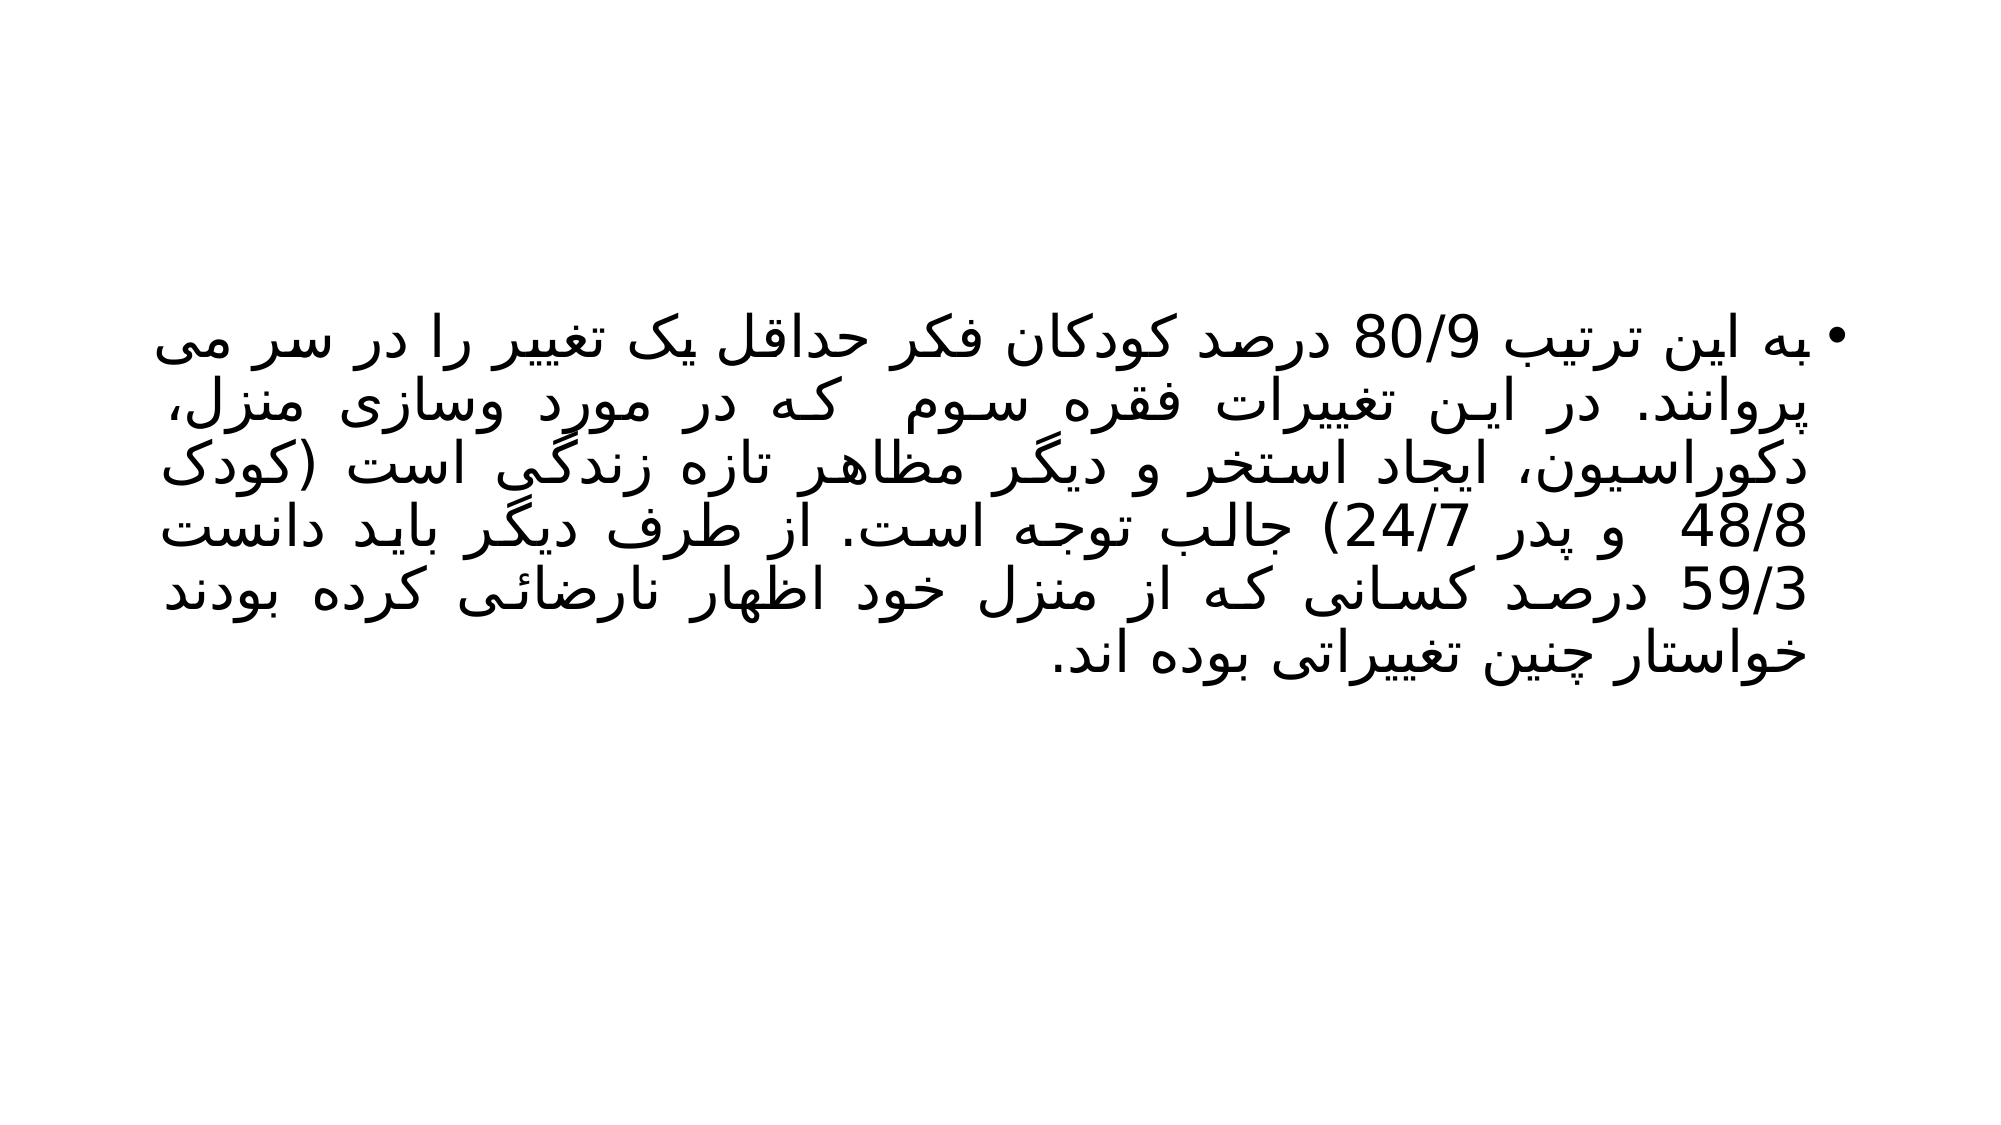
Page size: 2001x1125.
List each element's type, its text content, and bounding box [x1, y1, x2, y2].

list به این ترتیب 80/9 درصد کودکان فکر حداقل یک تغییر را در سر می پروانند. در این تغییرات فقره سوم که در مورد وسازی منزل، دکوراسیون، ایجاد استخر و دیگر مظاهر تازه زندگی است (کودک 48/8 و پدر 24/7) جالب توجه است. از طرف دیگر باید دانست 59/3 درصد کسانی که از منزل خود اظهار نارضائی کرده بودند خواستار چنین تغییراتی بوده اند. [137, 299, 1863, 1014]
